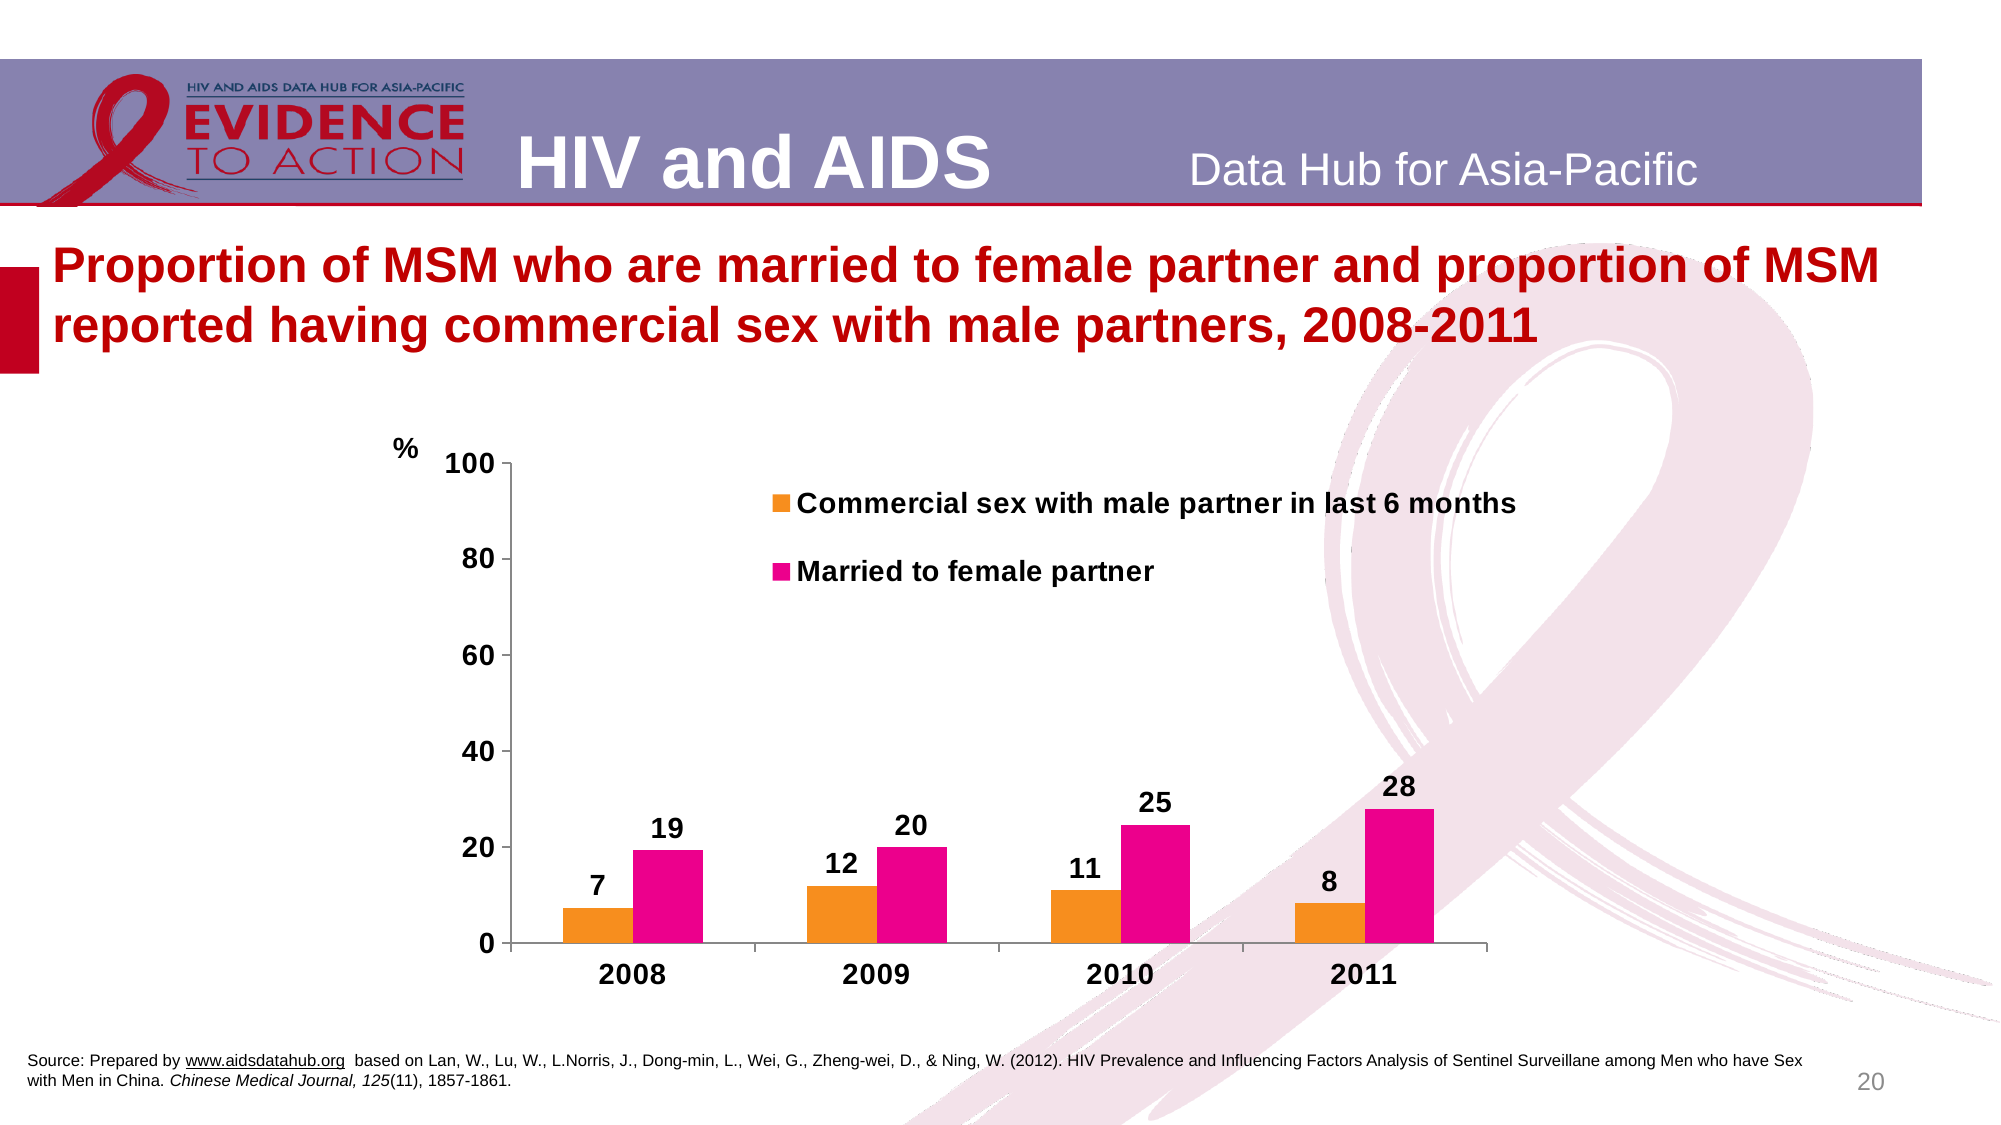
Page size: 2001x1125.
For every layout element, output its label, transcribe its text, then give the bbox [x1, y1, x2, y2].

text_box Source: Prepared by www.aidsdatahub.org based on Lan, W., Lu, W., L.Norris, J., Dong-min, L., Wei, G., Zheng-wei, D., & Ning, W. (2012). HIV Prevalence and Influencing Factors Analysis of Sentinel Surveillane among Men who have Sex with Men in China. Chinese Medical Journal, 125(11), 1857-1861. [12, 1042, 1838, 1125]
title Proportion of MSM who are married to female partner and proportion of MSM reported having commercial sex with male partners, 2008-2011 [37, 224, 1900, 308]
chart [387, 412, 1563, 999]
slide_number 20 [1838, 1042, 1900, 1103]
picture [706, 181, 2000, 1125]
picture [11, 74, 469, 207]
